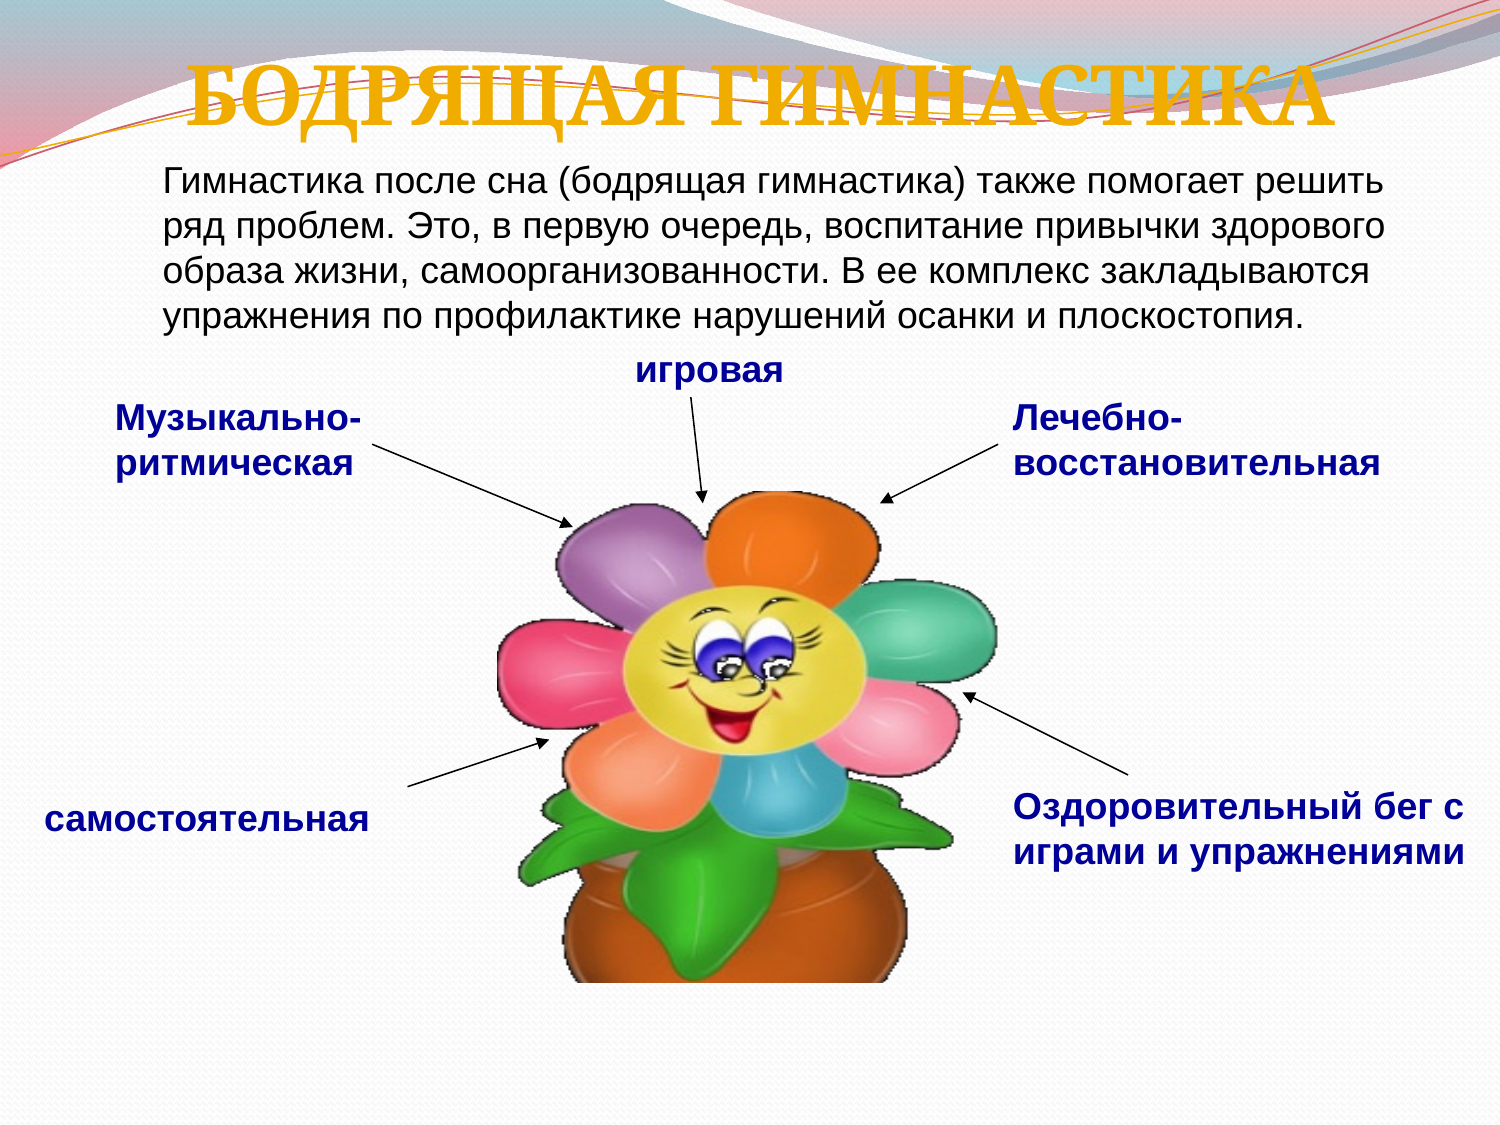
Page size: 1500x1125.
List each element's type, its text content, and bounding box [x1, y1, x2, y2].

text_box самостоятельная [29, 786, 396, 847]
text_box Гимнастика после сна (бодрящая гимнастика) также помогает решить ряд проблем. Это, в первую очередь, воспитание привычки здорового образа жизни, самоорганизованности. В ее комплекс закладываются упражнения по профилактике нарушений осанки и плоскостопия. [147, 148, 1424, 344]
text_box Лечебно-восстановительная [998, 385, 1471, 491]
text_box Оздоровительный бег с играми и упражнениями [1016, 774, 1500, 880]
picture [466, 491, 1010, 983]
text_box Бодрящая гимнастика [91, 35, 1430, 150]
text_box Музыкально-ритмическая [100, 385, 420, 491]
text_box игровая [620, 337, 821, 398]
